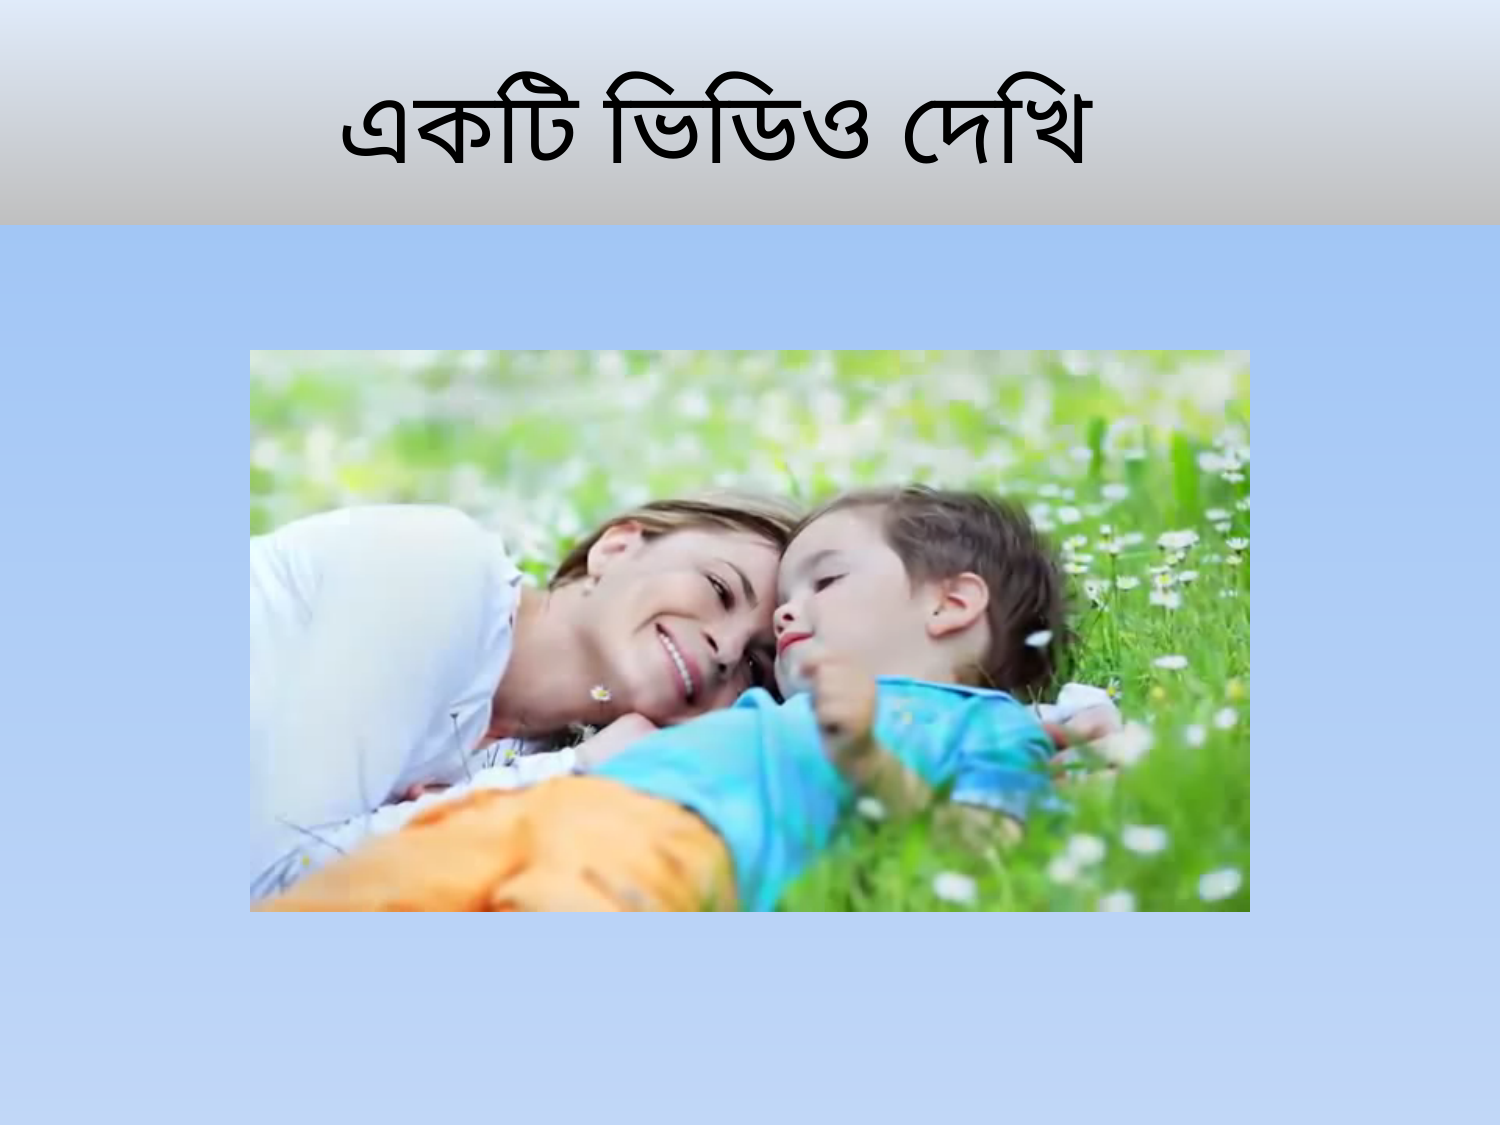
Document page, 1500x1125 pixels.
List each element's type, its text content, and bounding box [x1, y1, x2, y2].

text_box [249, 349, 1250, 913]
text_box একটি ভিডিও দেখি [324, 56, 1107, 192]
text_box [0, 0, 1500, 226]
